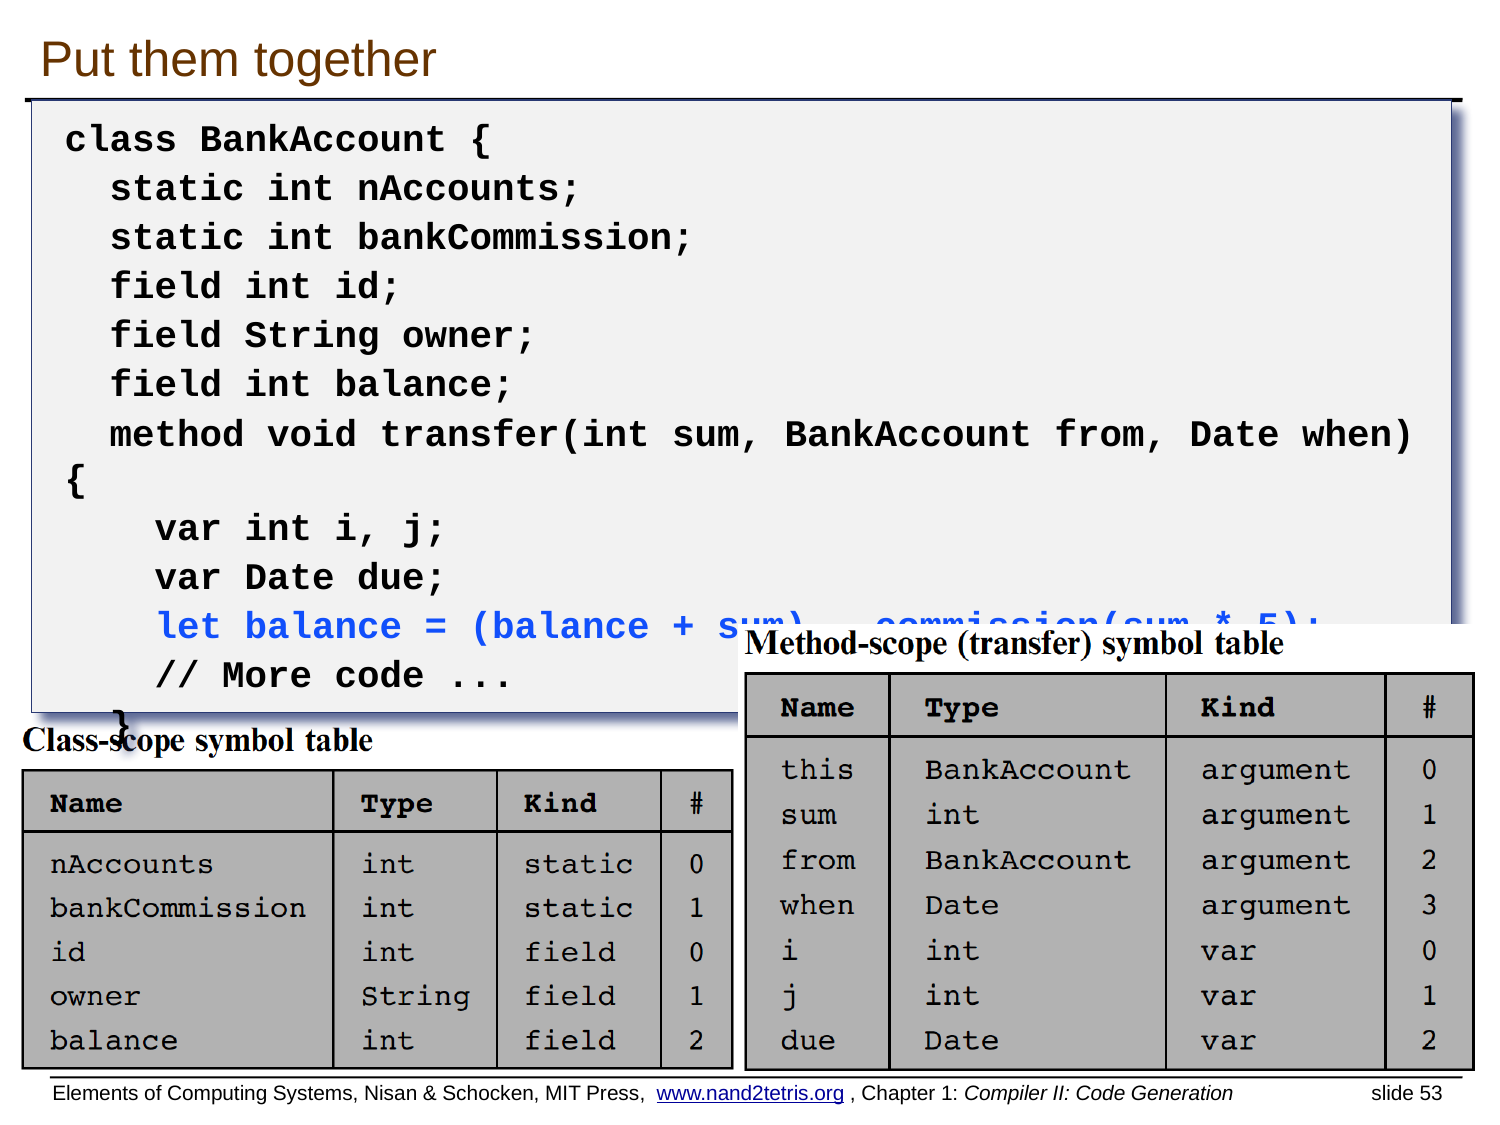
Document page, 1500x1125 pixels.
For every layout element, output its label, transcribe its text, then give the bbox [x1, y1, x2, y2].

title Put them together [24, 12, 1500, 100]
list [737, 624, 1479, 1076]
text_box class BankAccount { static int nAccounts; static int bankCommission; field int id; field String owner; field int balance; method void transfer(int sum, BankAccount from, Date when){ var int i, j; var Date due; let balance = (balance + sum) – commission(sum * 5); // More code ... } [31, 99, 1452, 713]
picture [13, 716, 737, 1076]
